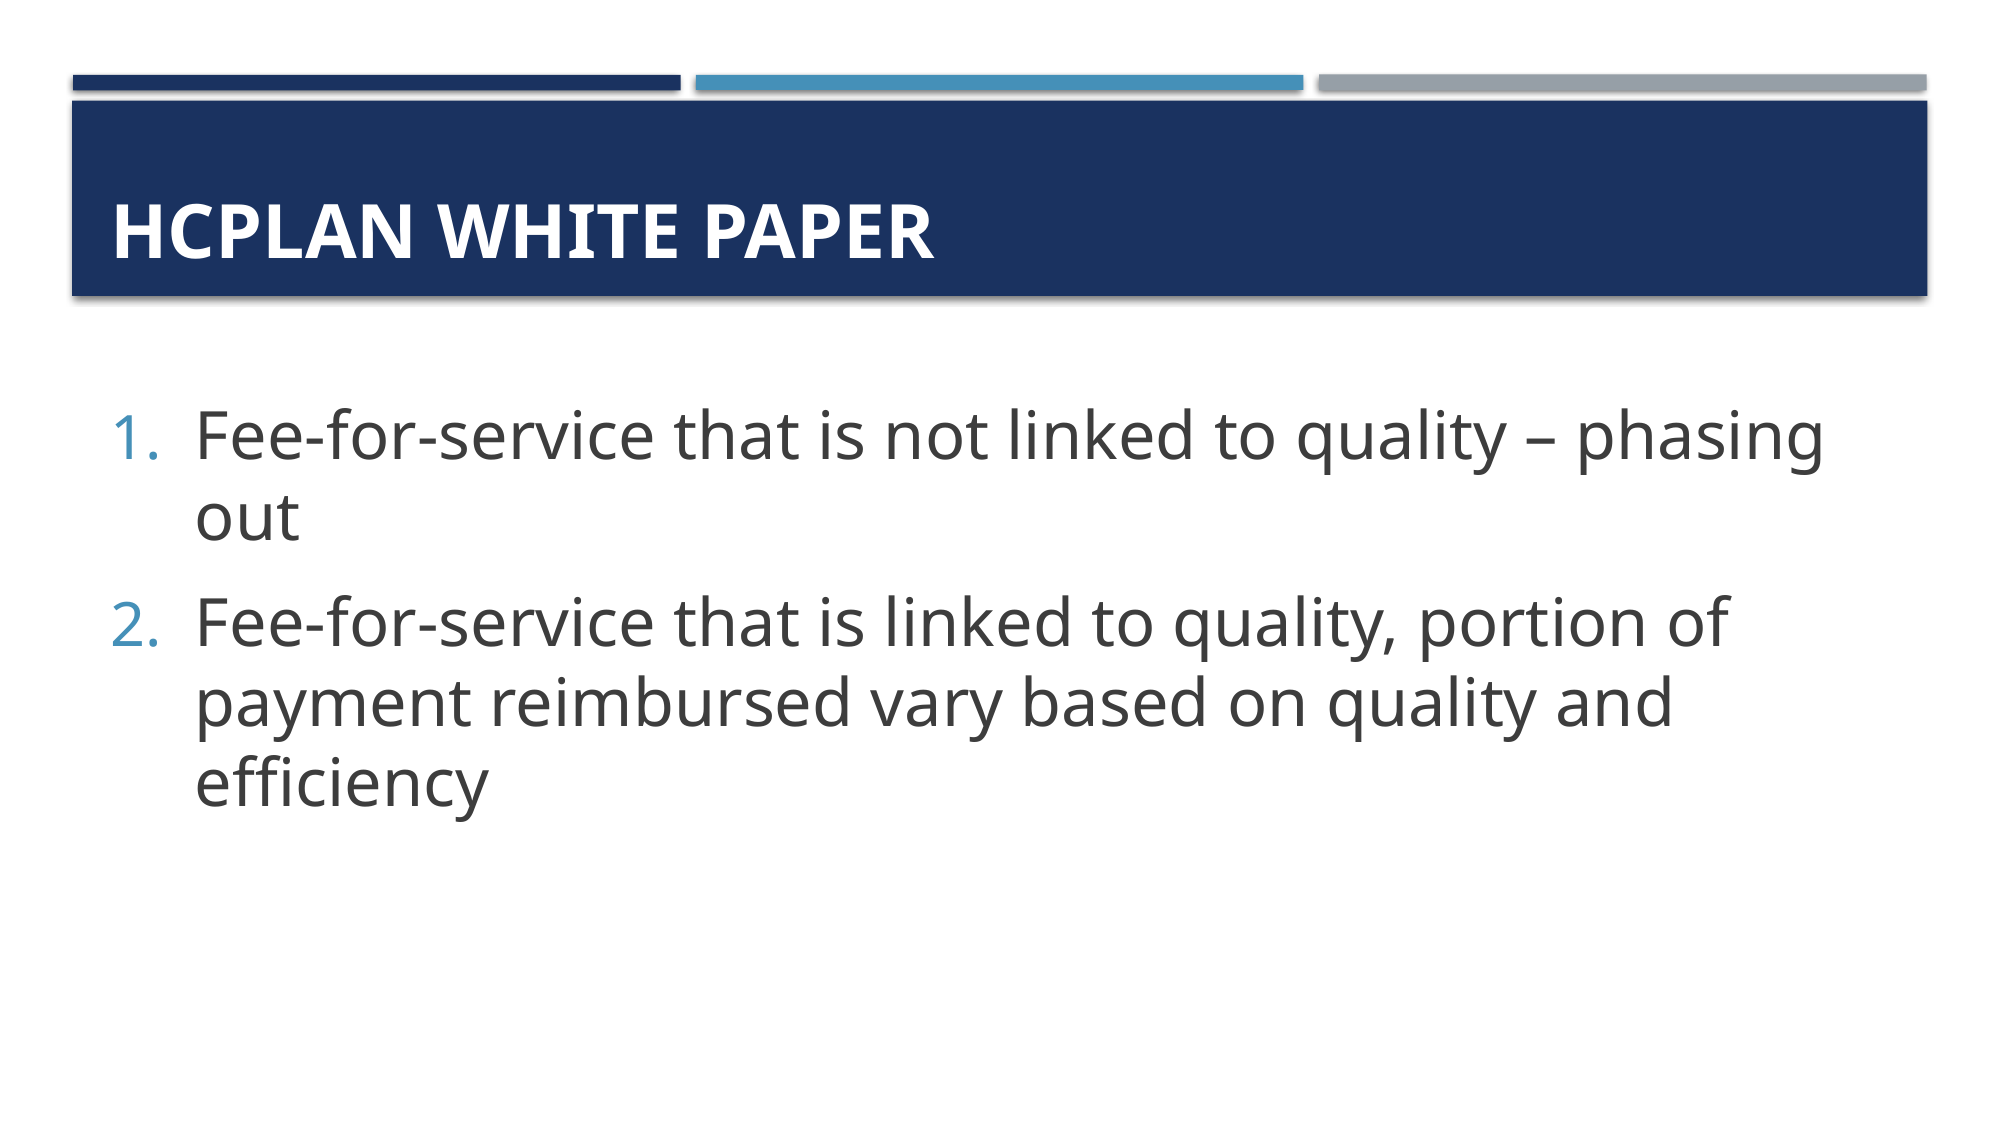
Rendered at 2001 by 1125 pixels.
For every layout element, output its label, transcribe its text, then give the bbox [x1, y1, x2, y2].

title Hcplan white paper [95, 115, 1905, 282]
list Fee-for-service that is not linked to quality – phasing out Fee-for-service that is linked to quality, portion of payment reimbursed vary based on quality and efficiency [95, 357, 1905, 962]
